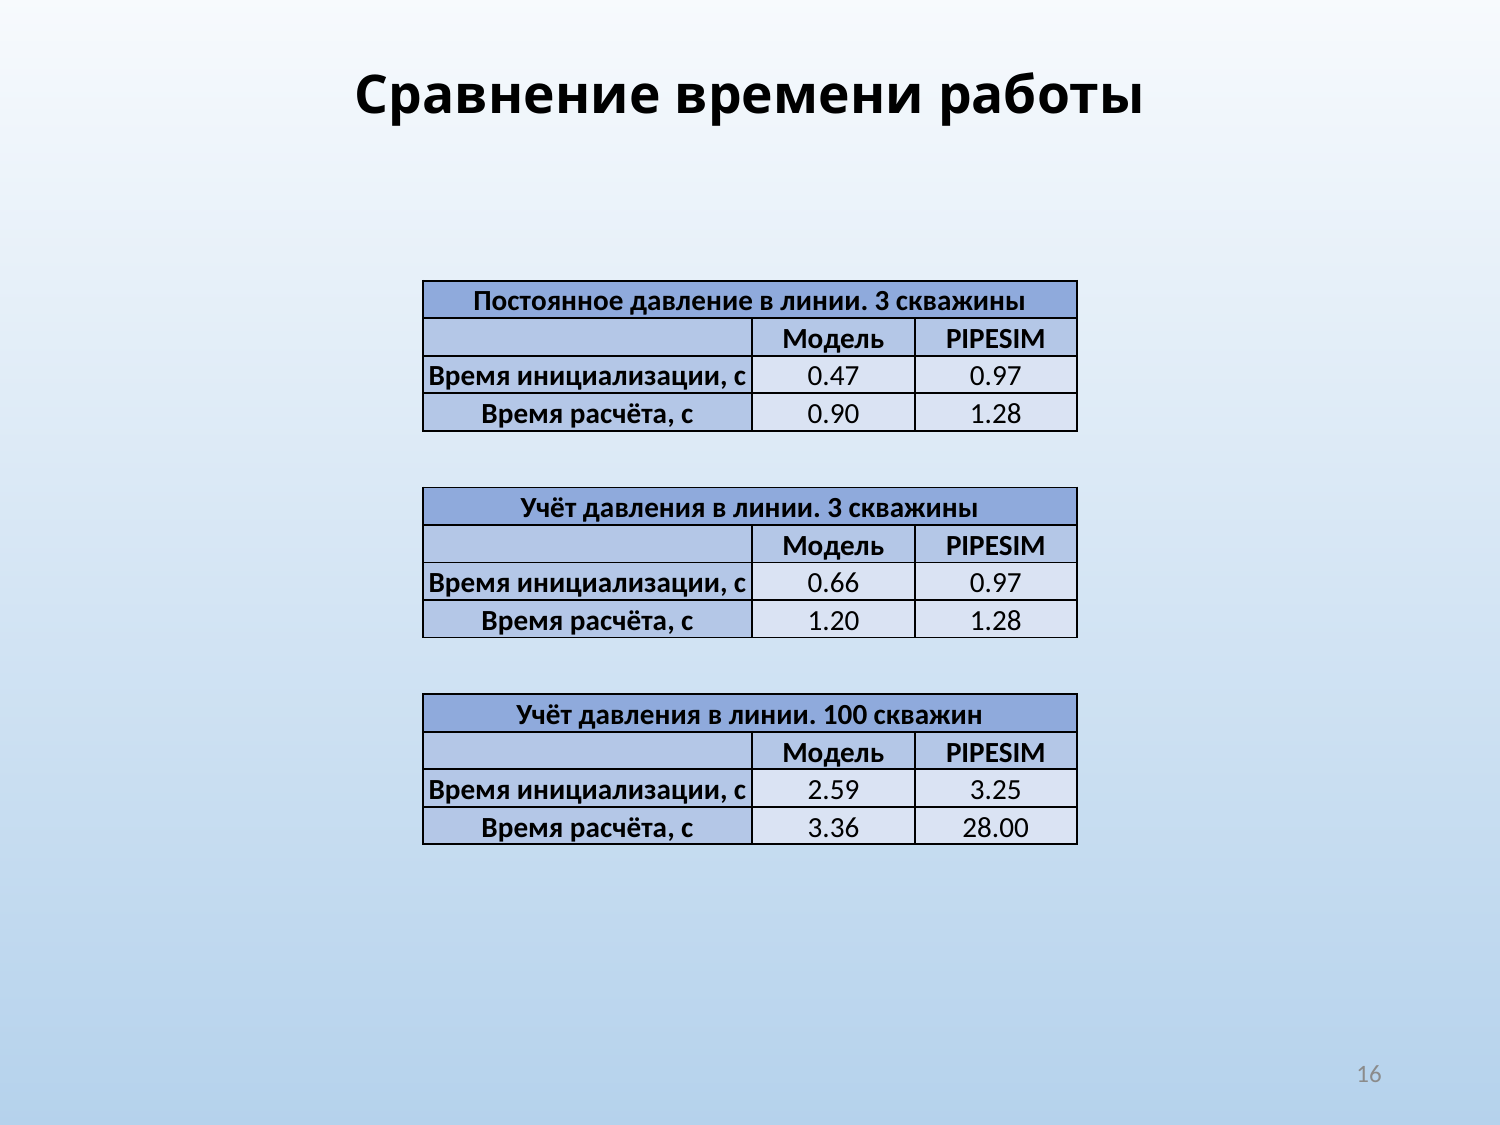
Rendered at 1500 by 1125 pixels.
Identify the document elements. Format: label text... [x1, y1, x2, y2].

table_cell [424, 526, 751, 562]
table_cell Модель [753, 733, 914, 768]
table_cell 1.28 [916, 394, 1076, 430]
table_cell 0.66 [753, 563, 914, 599]
table_cell Время инициализации, с [424, 770, 751, 806]
table_cell Время расчёта, с [424, 808, 751, 843]
table_cell Время расчёта, с [424, 601, 751, 637]
table_header Постоянное давление в линии. 3 скважины [424, 282, 1076, 317]
table_cell PIPESIM [916, 733, 1076, 768]
table_cell 1.28 [916, 601, 1076, 637]
title Сравнение времени работы [103, 59, 1397, 133]
slide_number 16 [1059, 1042, 1397, 1103]
table_cell [424, 733, 751, 768]
table_cell Модель [753, 319, 914, 355]
table_cell Время инициализации, с [424, 563, 751, 599]
table_cell 0.97 [916, 357, 1076, 392]
table_cell [424, 319, 751, 355]
table_cell PIPESIM [916, 319, 1076, 355]
table_cell 1.20 [753, 601, 914, 637]
table_cell Время инициализации, с [424, 357, 751, 392]
table_cell 3.25 [916, 770, 1076, 806]
table_cell PIPESIM [916, 526, 1076, 562]
table_cell 2.59 [753, 770, 914, 806]
table_cell 0.97 [916, 563, 1076, 599]
table_header Учёт давления в линии. 3 скважины [424, 488, 1076, 524]
table_cell 3.36 [753, 808, 914, 843]
table_cell 0.90 [753, 394, 914, 430]
table_cell 28.00 [916, 808, 1076, 843]
table_cell Модель [753, 526, 914, 562]
table_cell Время расчёта, с [424, 394, 751, 430]
table_cell 0.47 [753, 357, 914, 392]
table_header Учёт давления в линии. 100 скважин [424, 695, 1076, 731]
